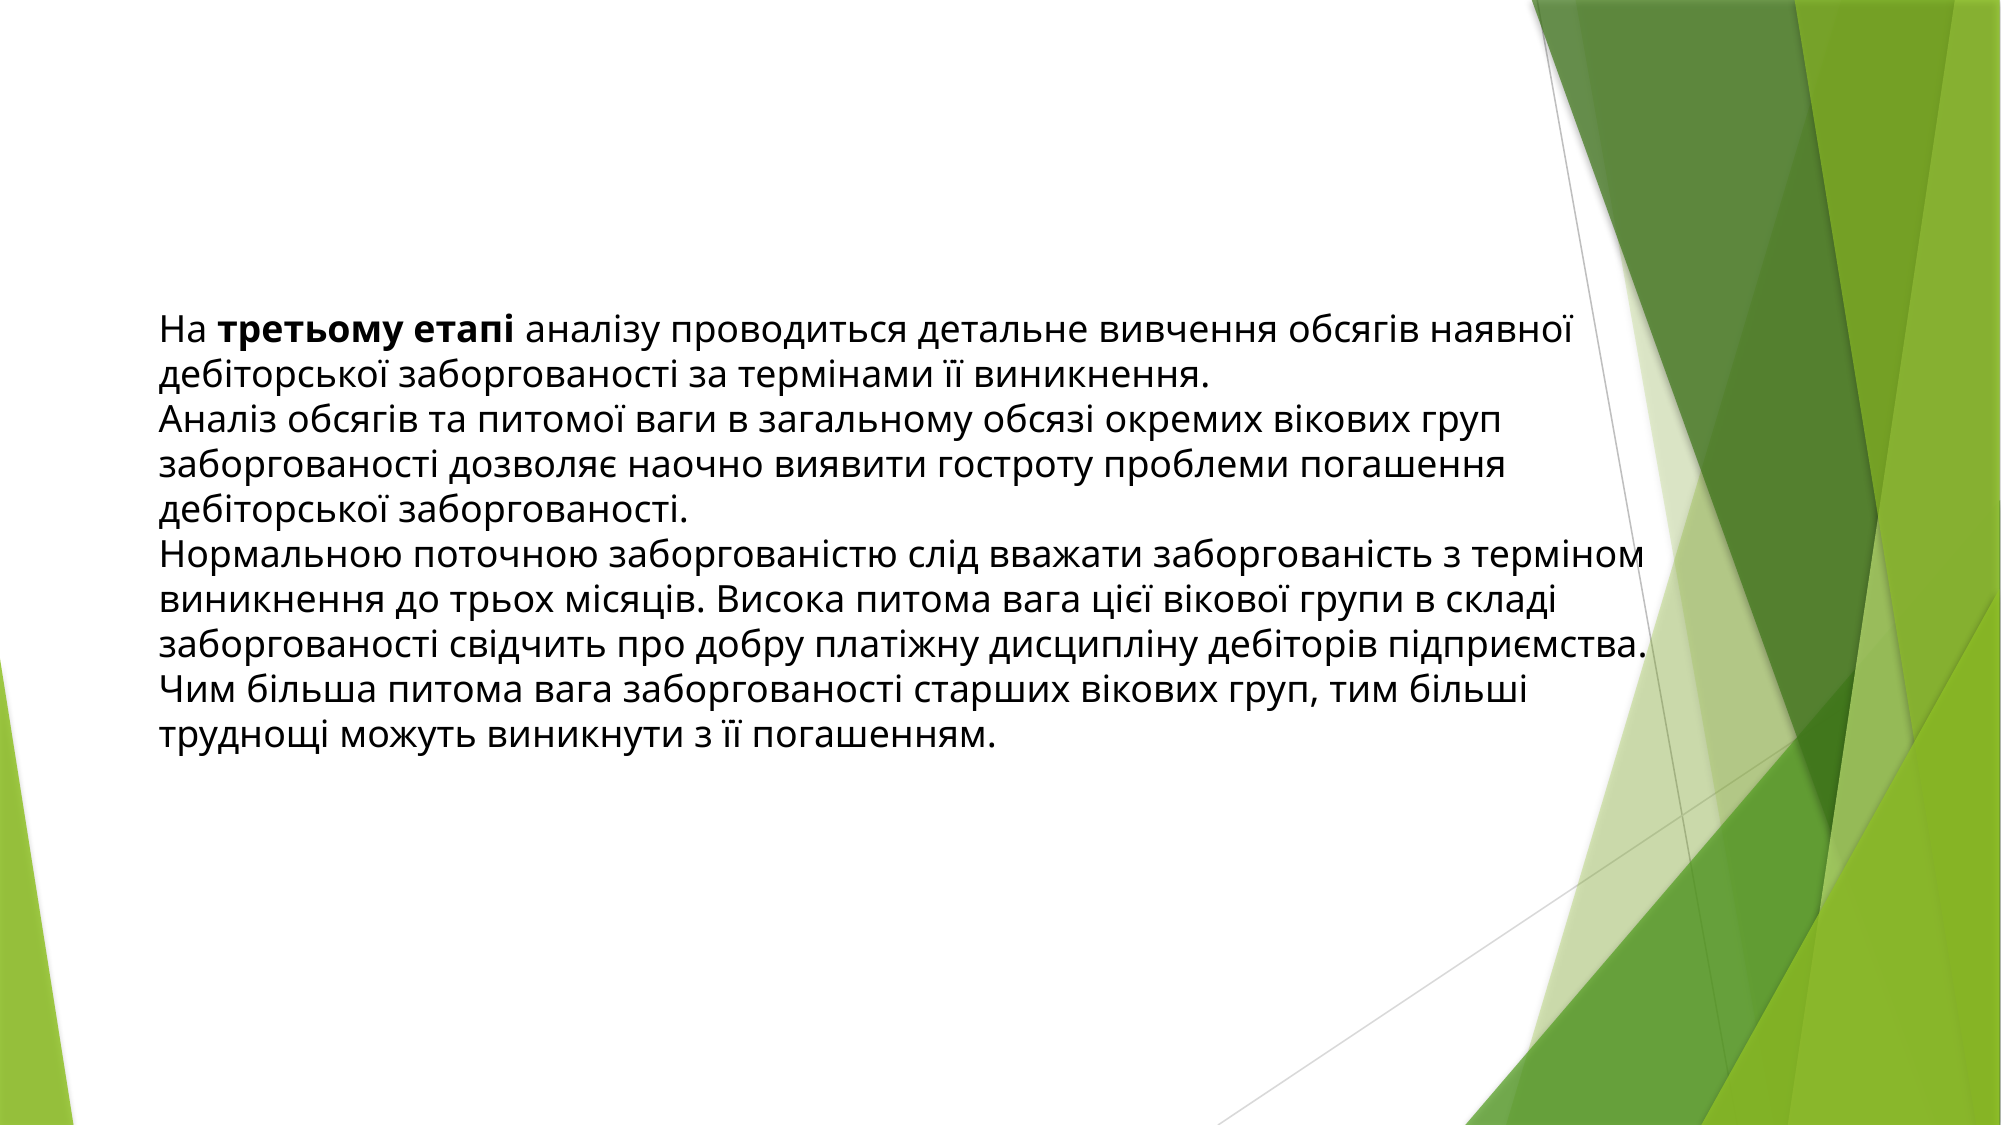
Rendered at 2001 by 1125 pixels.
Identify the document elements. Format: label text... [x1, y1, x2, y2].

text_box На третьому етапі аналізу проводиться детальне вивчення обсягів наявної дебіторської заборгованості за термінами її виникнення. Аналіз обсягів та питомої ваги в загальному обсязі окремих вікових груп заборгованості дозволяє наочно виявити гостроту проблеми погашення дебіторської заборгованості. Нормальною поточною заборгованістю слід вважати заборгованість з терміном виникнення до трьох місяців. Висока питома вага цієї вікової групи в складі заборгованості свідчить про добру платіжну дисципліну дебіторів підприємства. Чим більша питома вага заборгованості старших вікових груп, тим більші труднощі можуть виникнути з її погашенням. [143, 297, 1669, 762]
